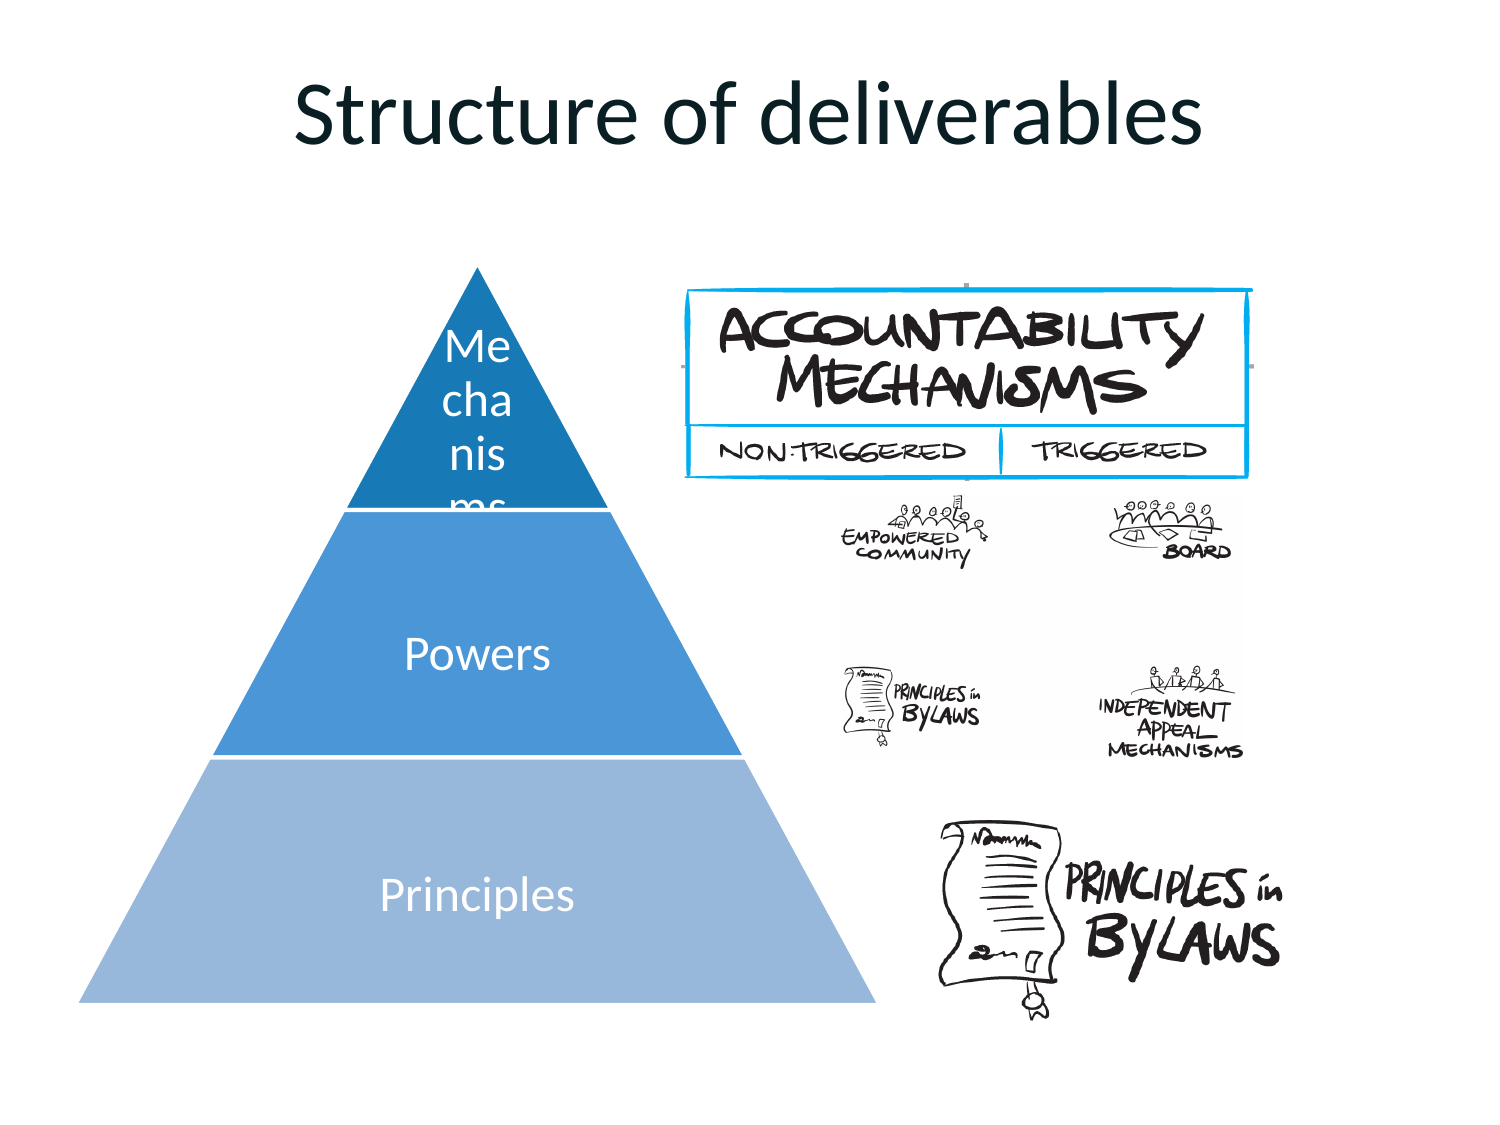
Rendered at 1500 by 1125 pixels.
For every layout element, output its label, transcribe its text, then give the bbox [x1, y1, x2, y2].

picture [1002, 428, 1244, 475]
picture [840, 495, 1244, 758]
picture [689, 292, 1245, 424]
picture [679, 283, 1254, 481]
title Structure of deliverables [75, 45, 1425, 233]
picture [931, 802, 1315, 1049]
picture [933, 292, 1254, 481]
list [74, 262, 881, 1006]
picture [691, 427, 999, 476]
